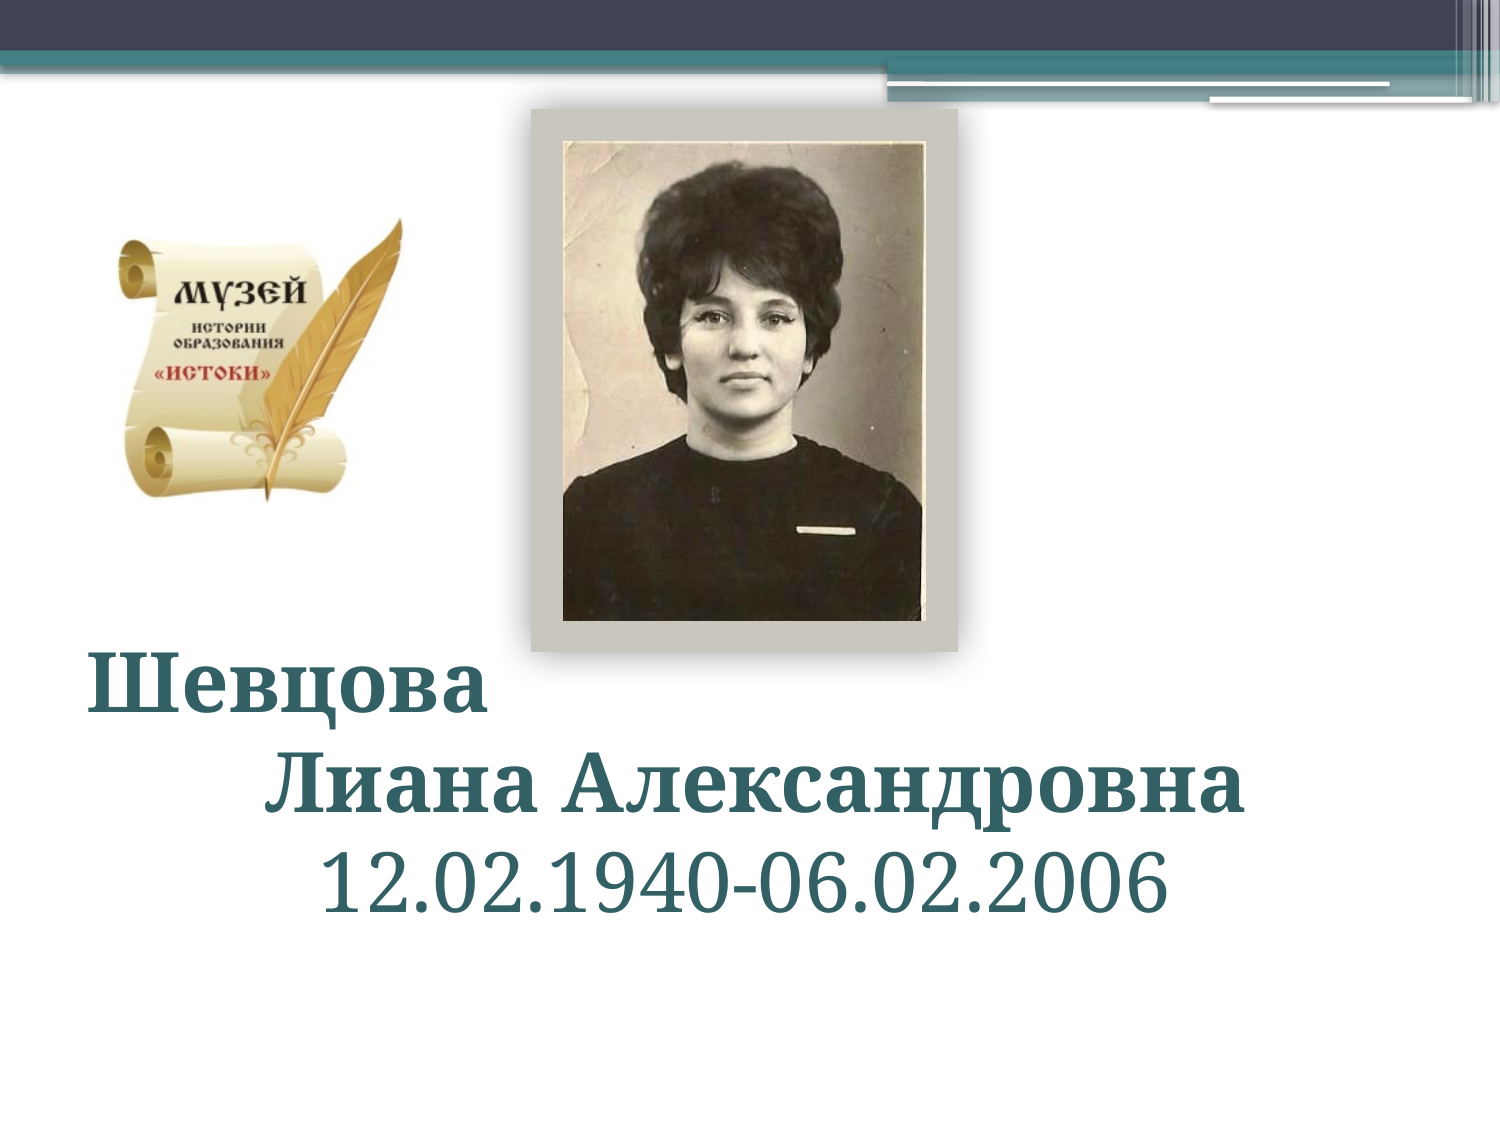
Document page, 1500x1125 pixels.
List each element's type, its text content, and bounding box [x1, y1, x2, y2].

picture [562, 140, 927, 621]
picture [116, 210, 405, 505]
title Шевцова Лиана Александровна 12.02.1940-06.02.2006 [70, 503, 1421, 1055]
